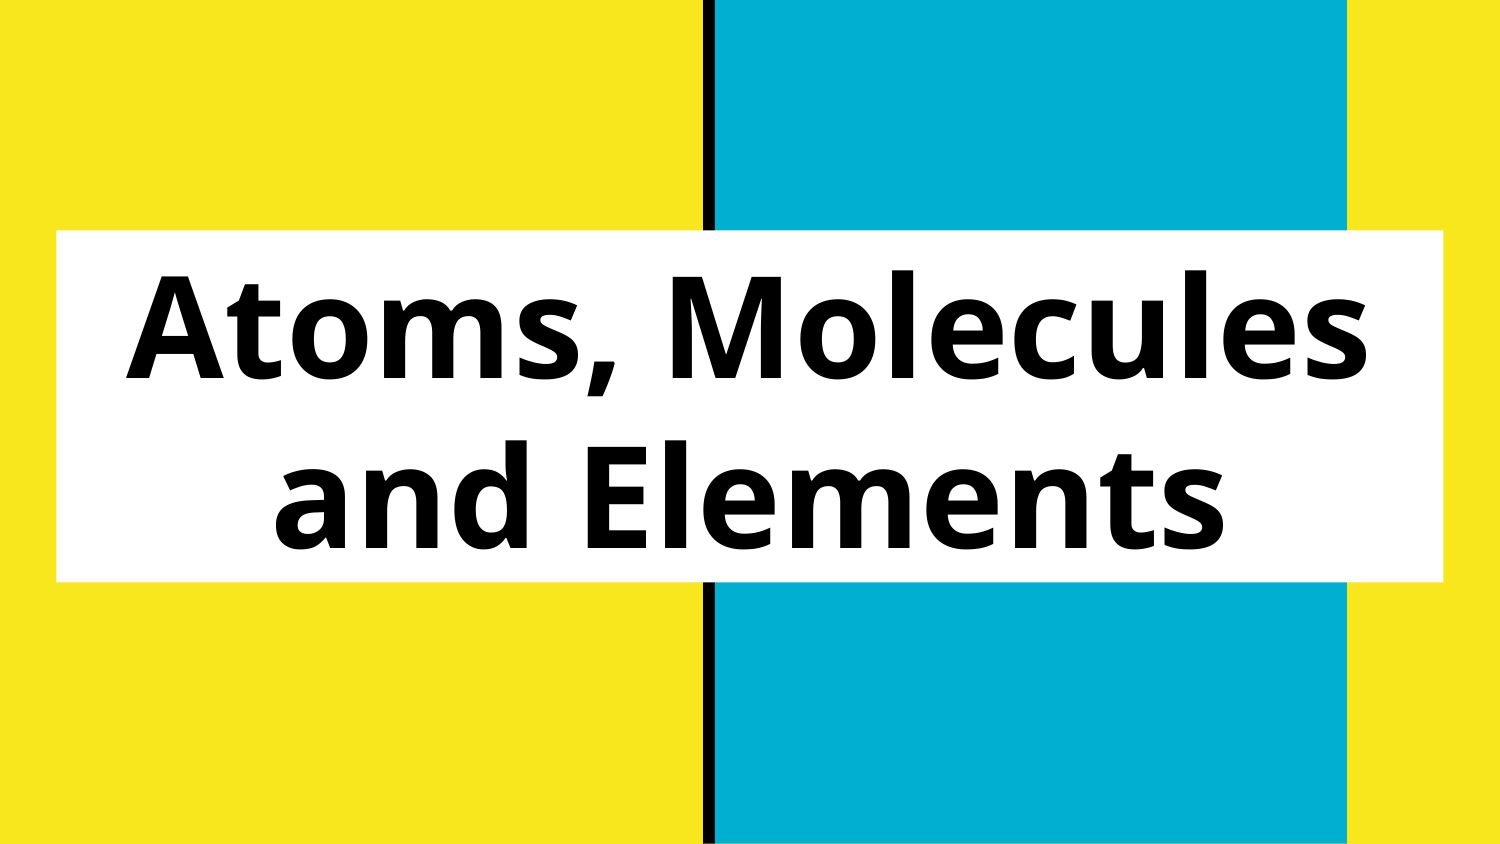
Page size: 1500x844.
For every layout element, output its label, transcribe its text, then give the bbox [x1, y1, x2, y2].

title Atoms, Molecules and Elements [56, 230, 1444, 583]
